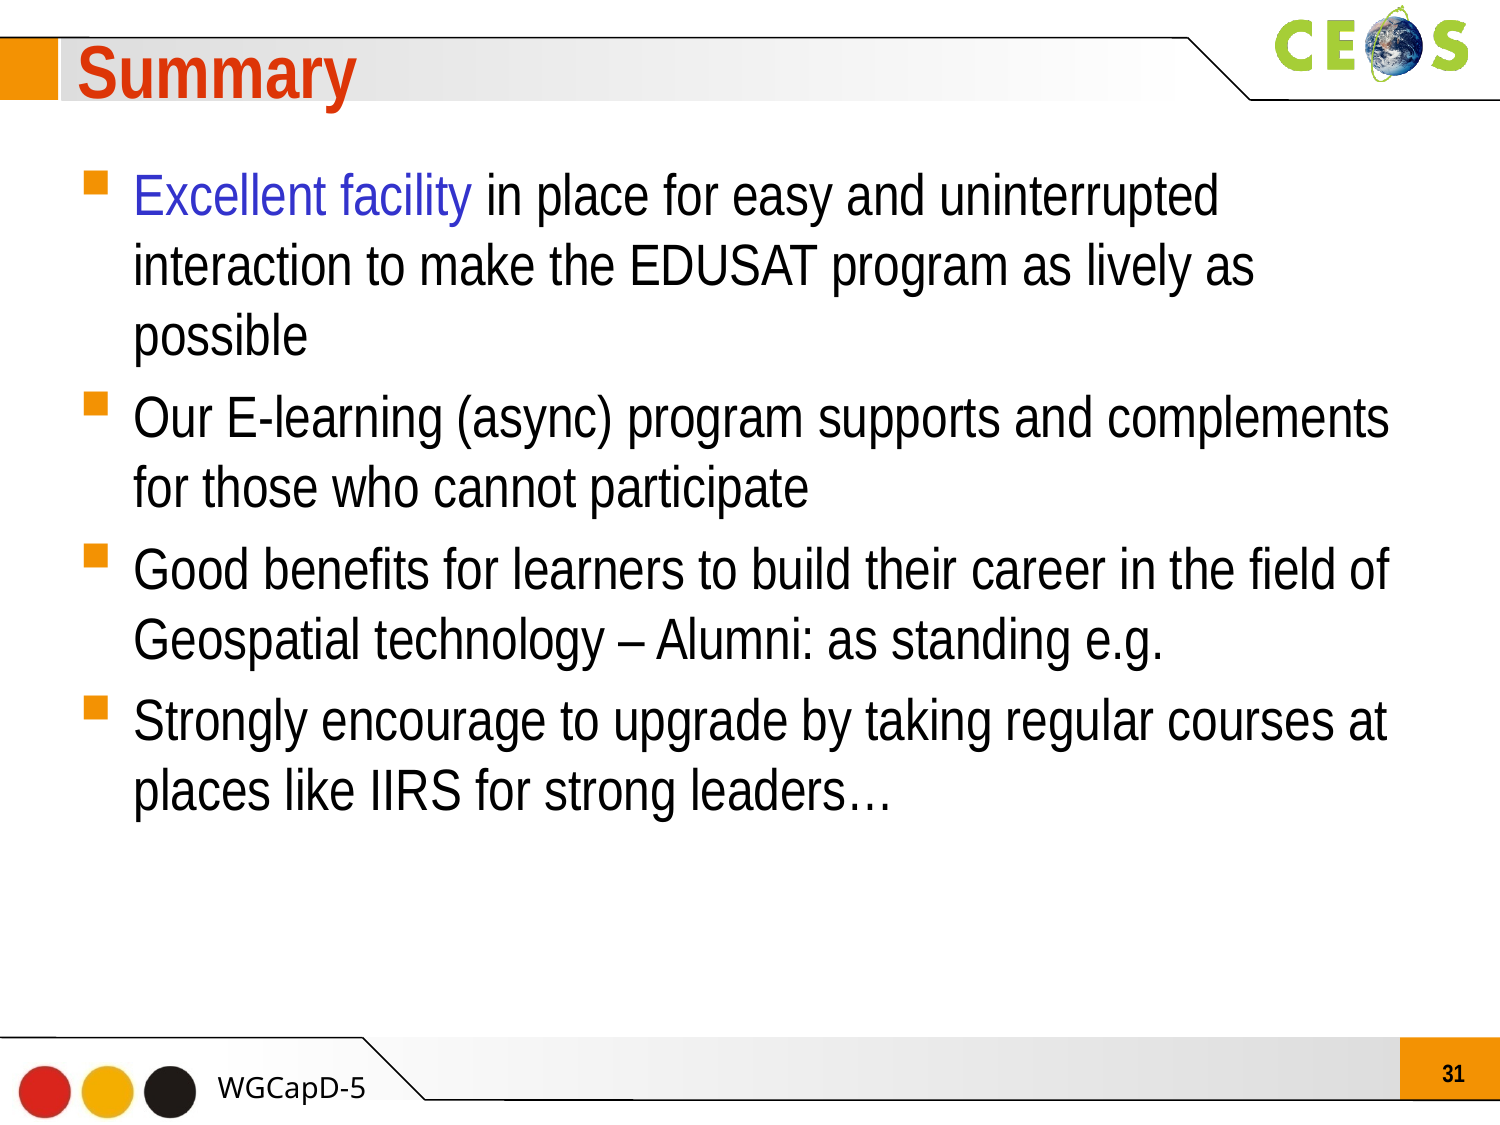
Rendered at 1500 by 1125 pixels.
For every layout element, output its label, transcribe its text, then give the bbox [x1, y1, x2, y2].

picture [12, 1062, 200, 1122]
list Excellent facility in place for easy and uninterrupted interaction to make the EDUSAT program as lively as possible Our E-learning (async) program supports and complements for those who cannot participate Good benefits for learners to build their career in the field of Geospatial technology – Alumni: as standing e.g. Strongly encourage to upgrade by taking regular courses at places like IIRS for strong leaders… [62, 149, 1438, 926]
picture [1275, 5, 1468, 82]
title Summary [62, 37, 1192, 101]
